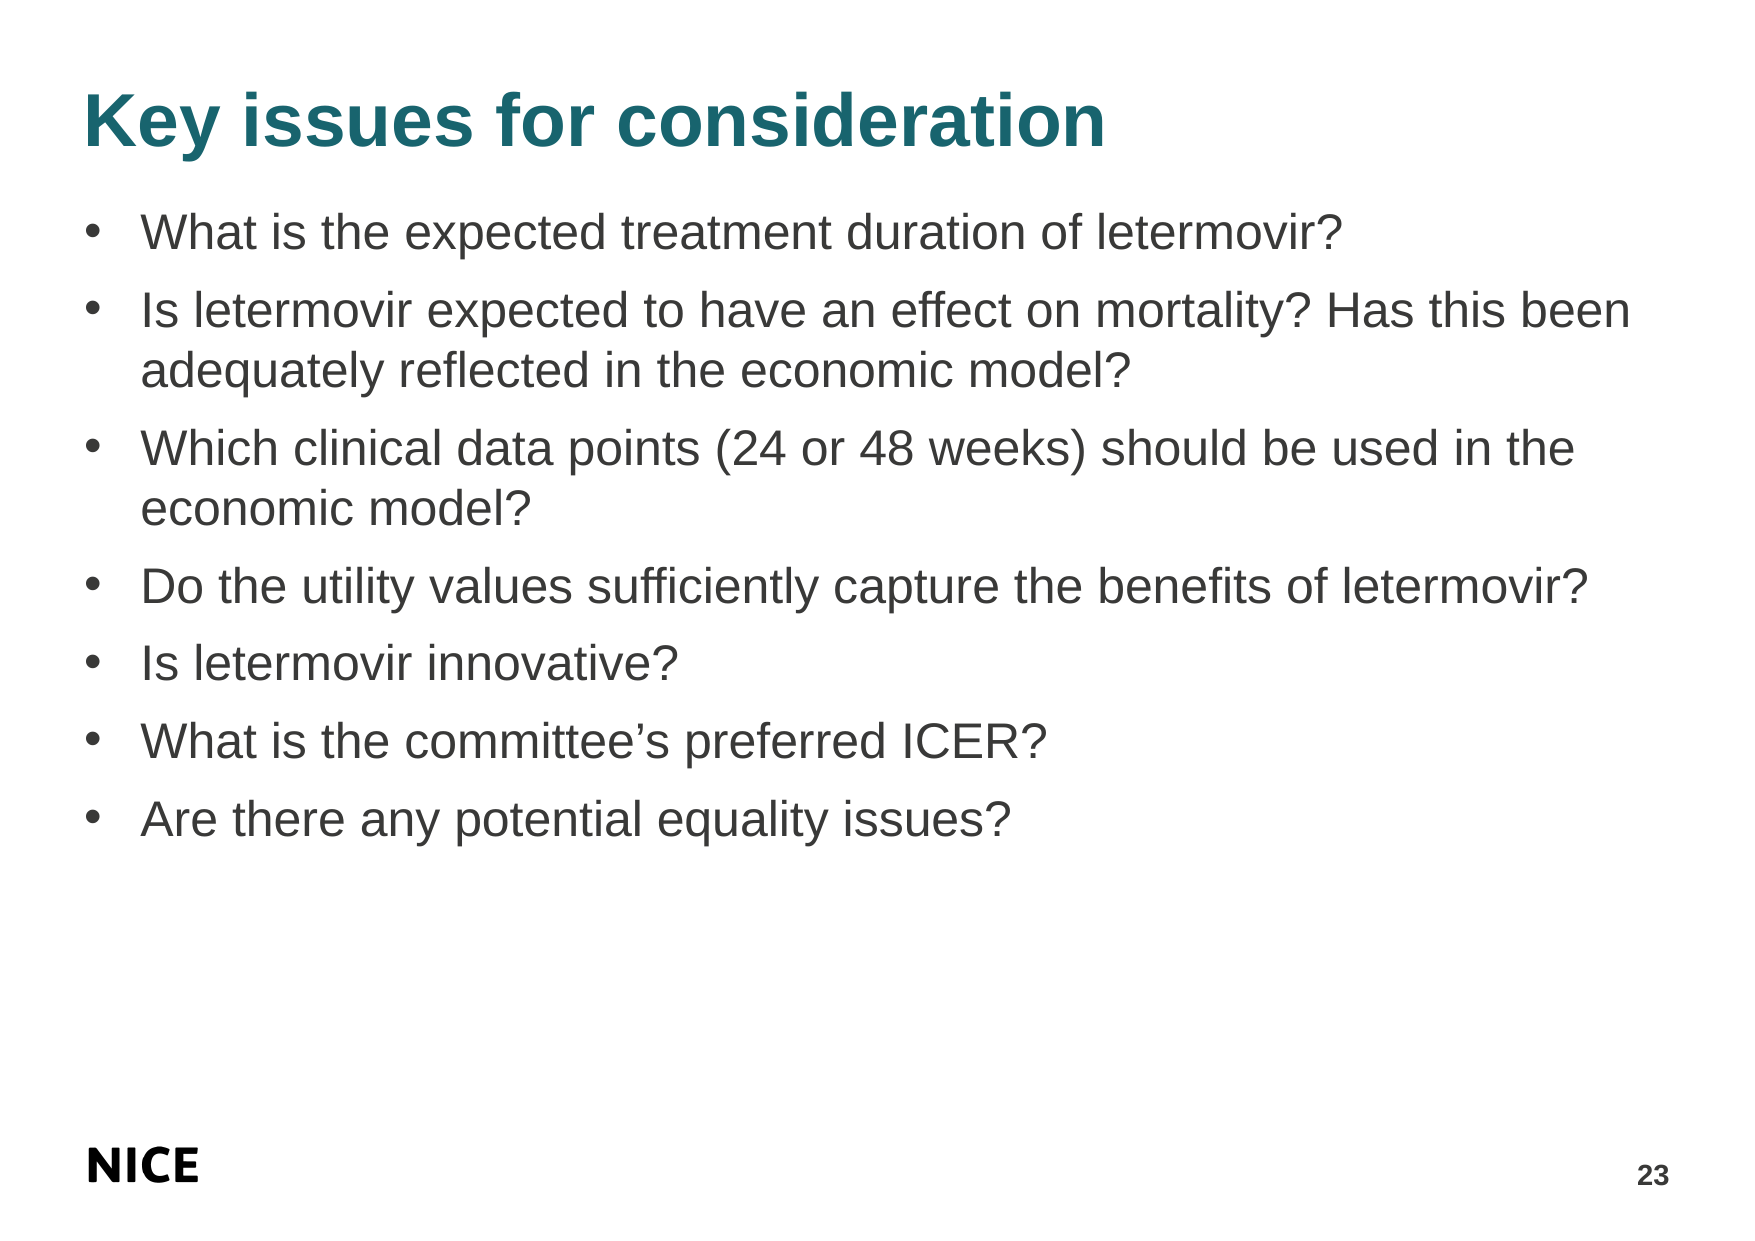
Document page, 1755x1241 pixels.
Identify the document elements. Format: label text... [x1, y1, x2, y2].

list What is the expected treatment duration of letermovir? Is letermovir expected to have an effect on mortality? Has this been adequately reflected in the economic model? Which clinical data points (24 or 48 weeks) should be used in the economic model? Do the utility values sufficiently capture the benefits of letermovir? Is letermovir innovative? What is the committee’s preferred ICER? Are there any potential equality issues? [83, 200, 1670, 1106]
title Key issues for consideration [83, 74, 1670, 200]
picture [88, 1146, 198, 1183]
slide_number 23 [1587, 1136, 1670, 1192]
